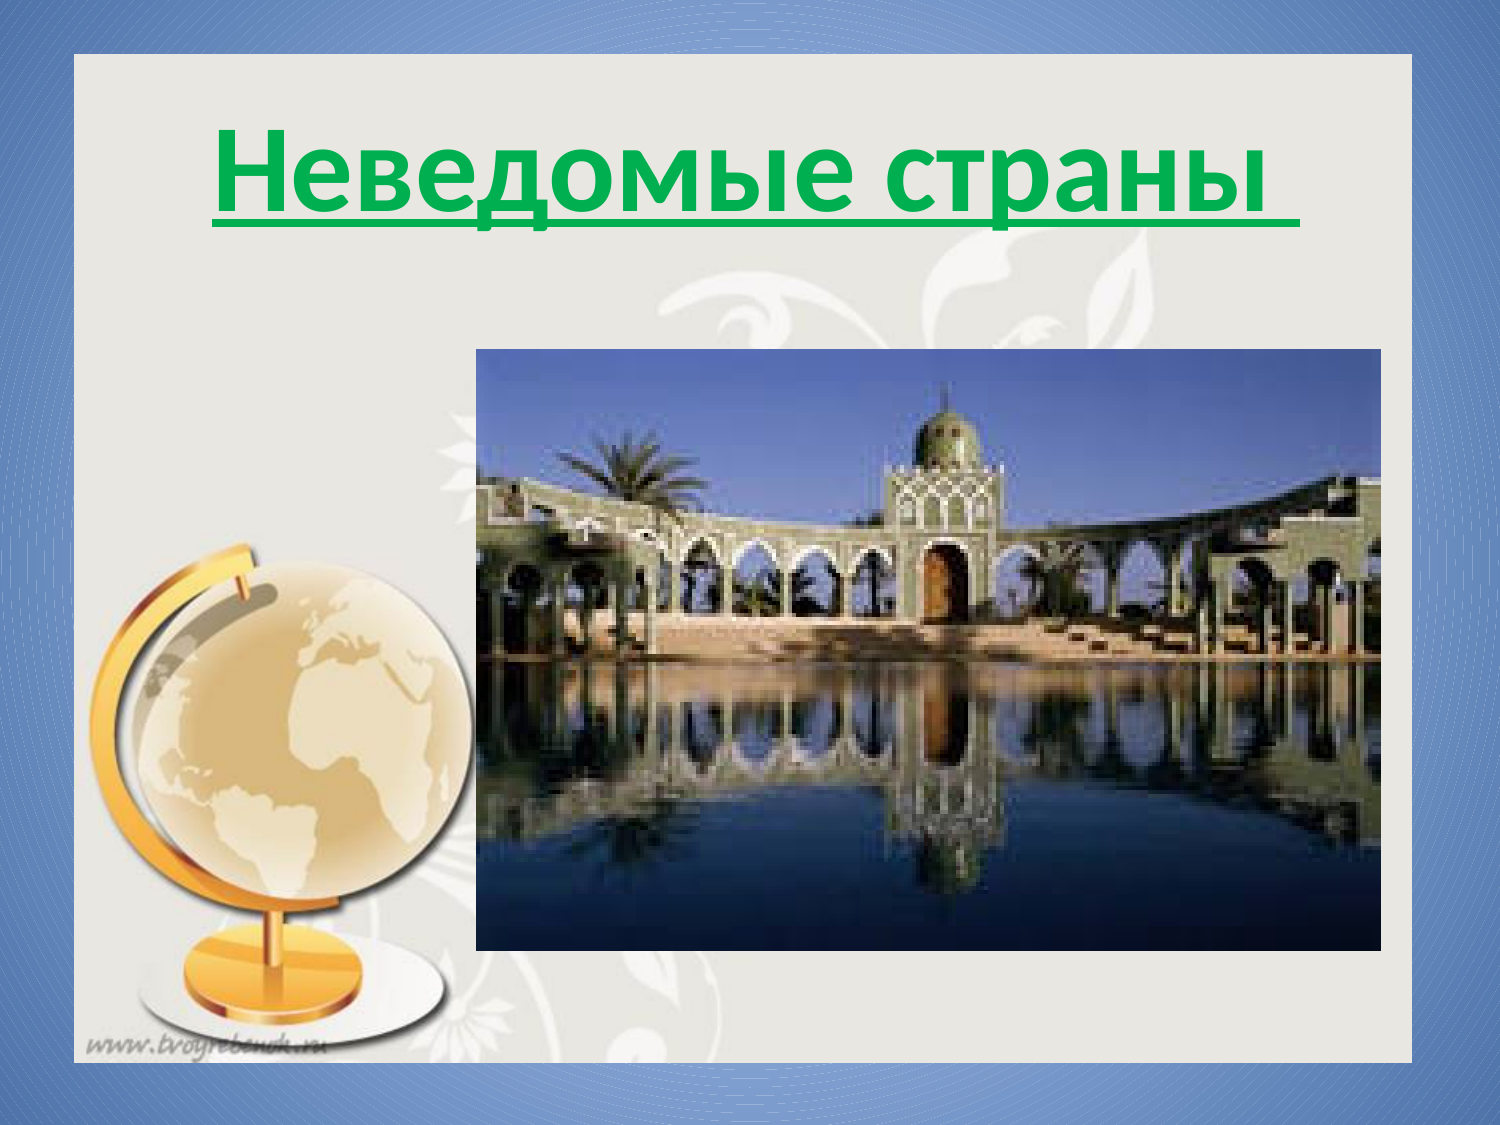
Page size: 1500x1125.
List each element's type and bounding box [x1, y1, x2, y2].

picture [73, 54, 1412, 1063]
